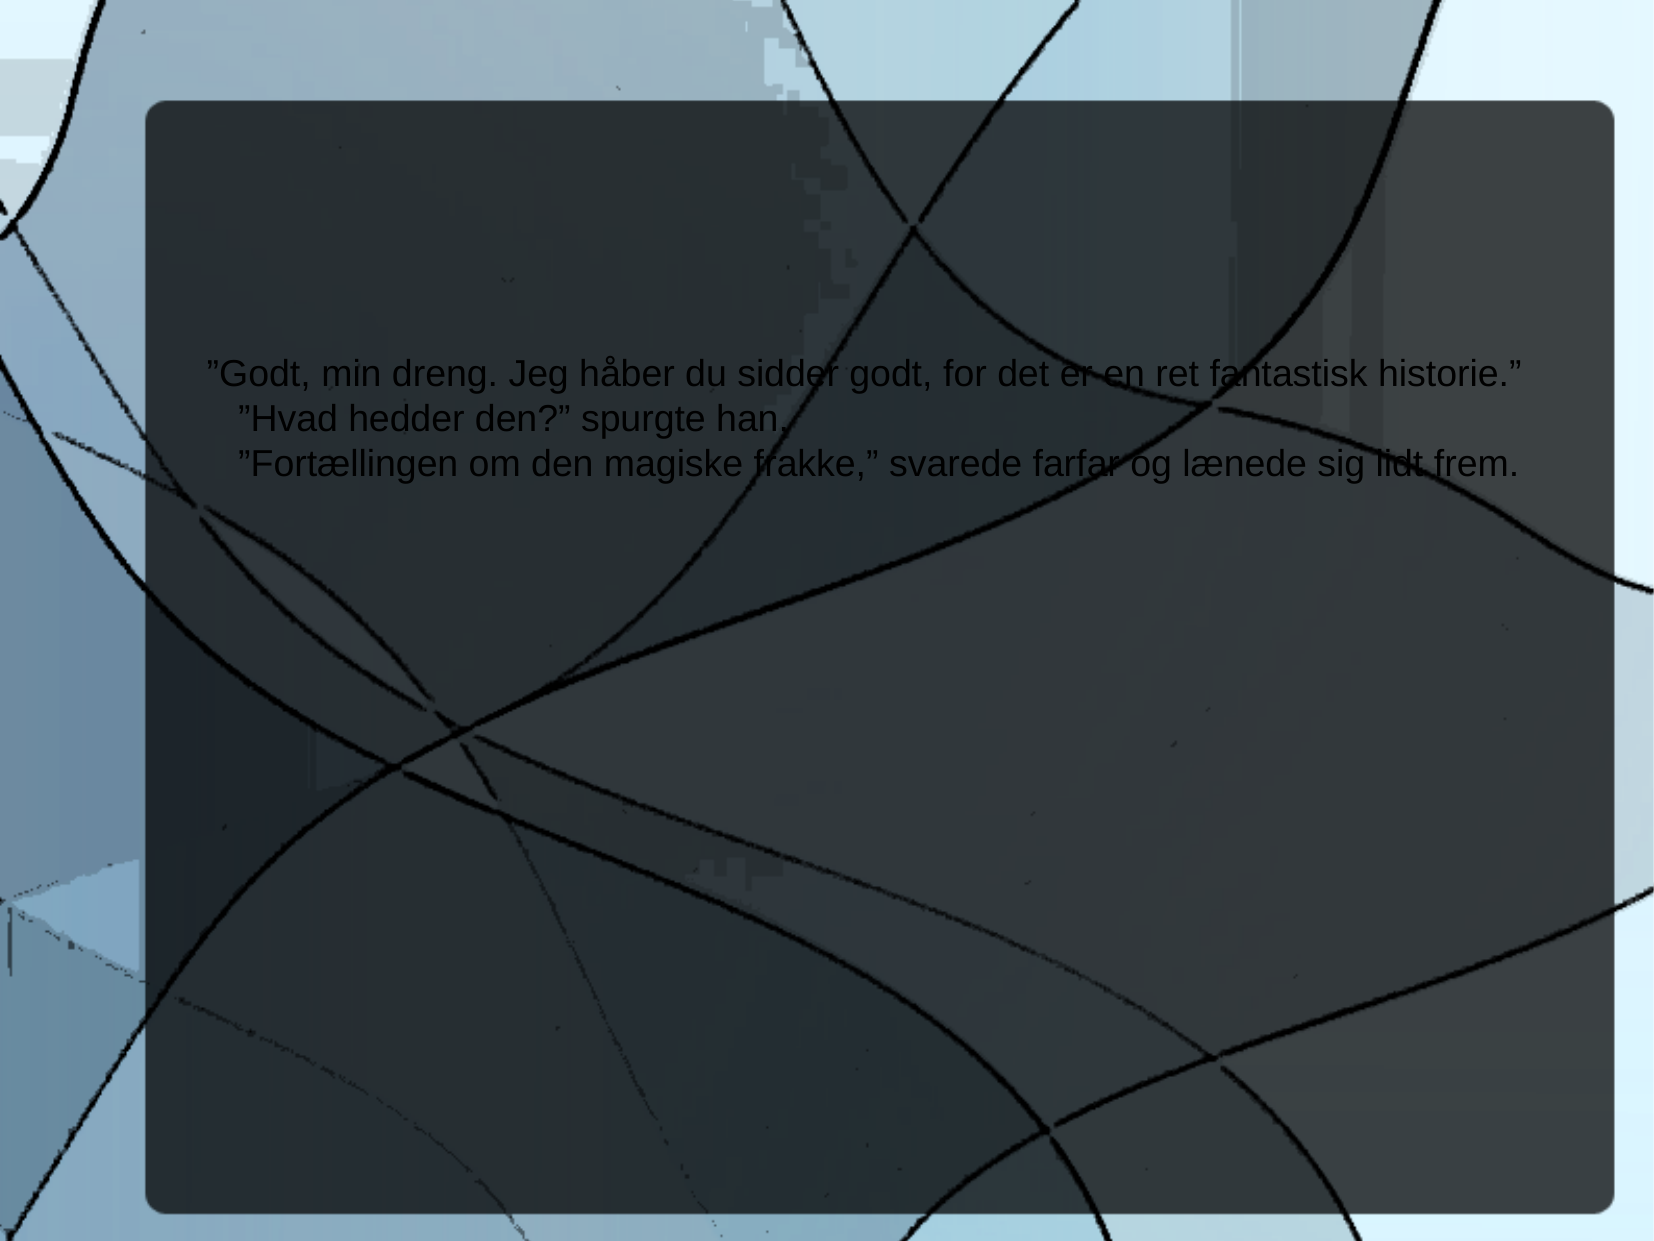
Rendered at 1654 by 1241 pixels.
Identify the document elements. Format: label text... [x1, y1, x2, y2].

text_box [159, 108, 1583, 325]
text_box ”Godt, min dreng. Jeg håber du sidder godt, for det er en ret fantastisk historie.” ”Hvad hedder den?” spurgte han. ”Fortællingen om den magiske frakke,” svarede farfar og lænede sig lidt frem. [206, 349, 1571, 1069]
picture [0, 0, 1654, 1241]
